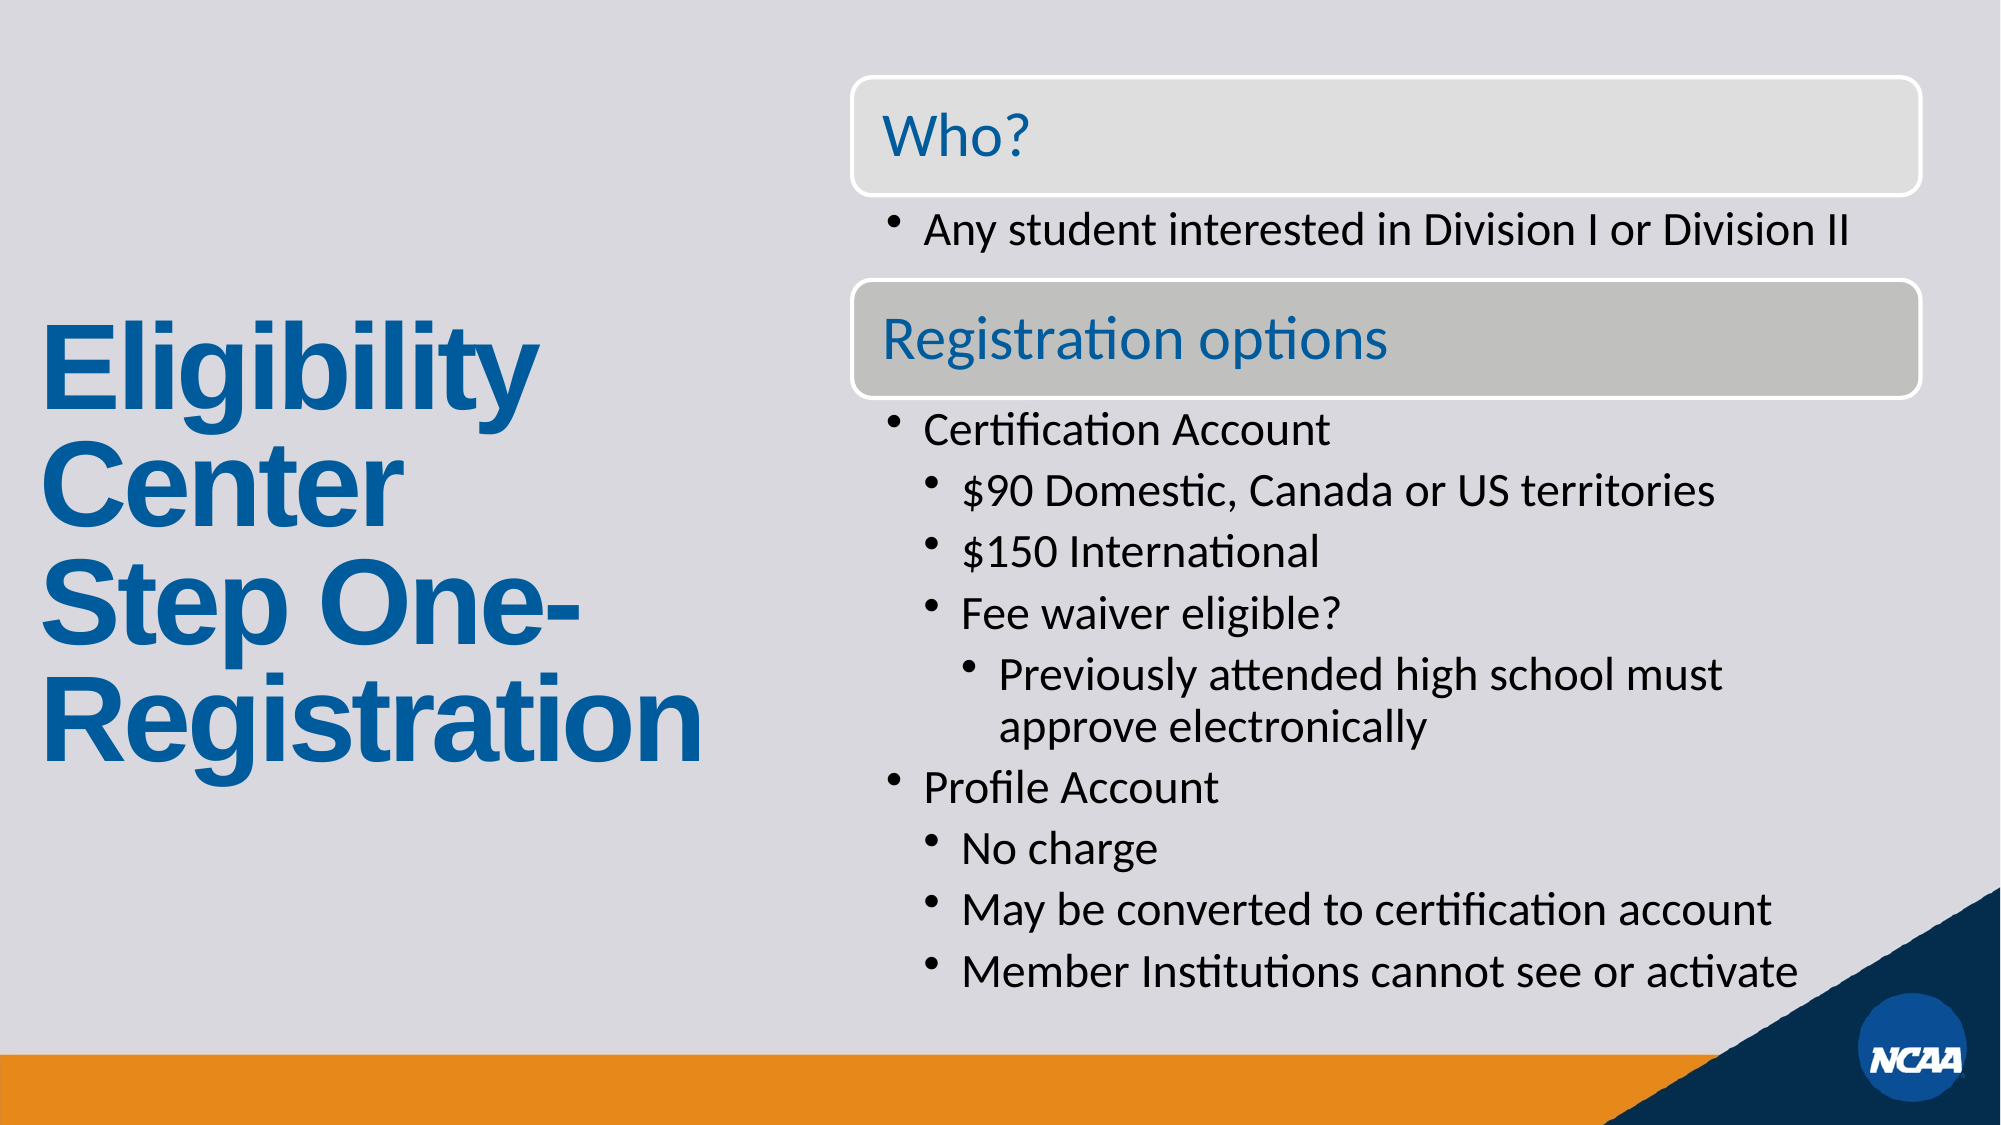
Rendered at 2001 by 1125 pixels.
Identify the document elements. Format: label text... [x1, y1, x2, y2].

title Eligibility Center Step One-Registration [24, 77, 768, 1024]
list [851, 76, 1921, 1043]
picture [0, 0, 2001, 1125]
